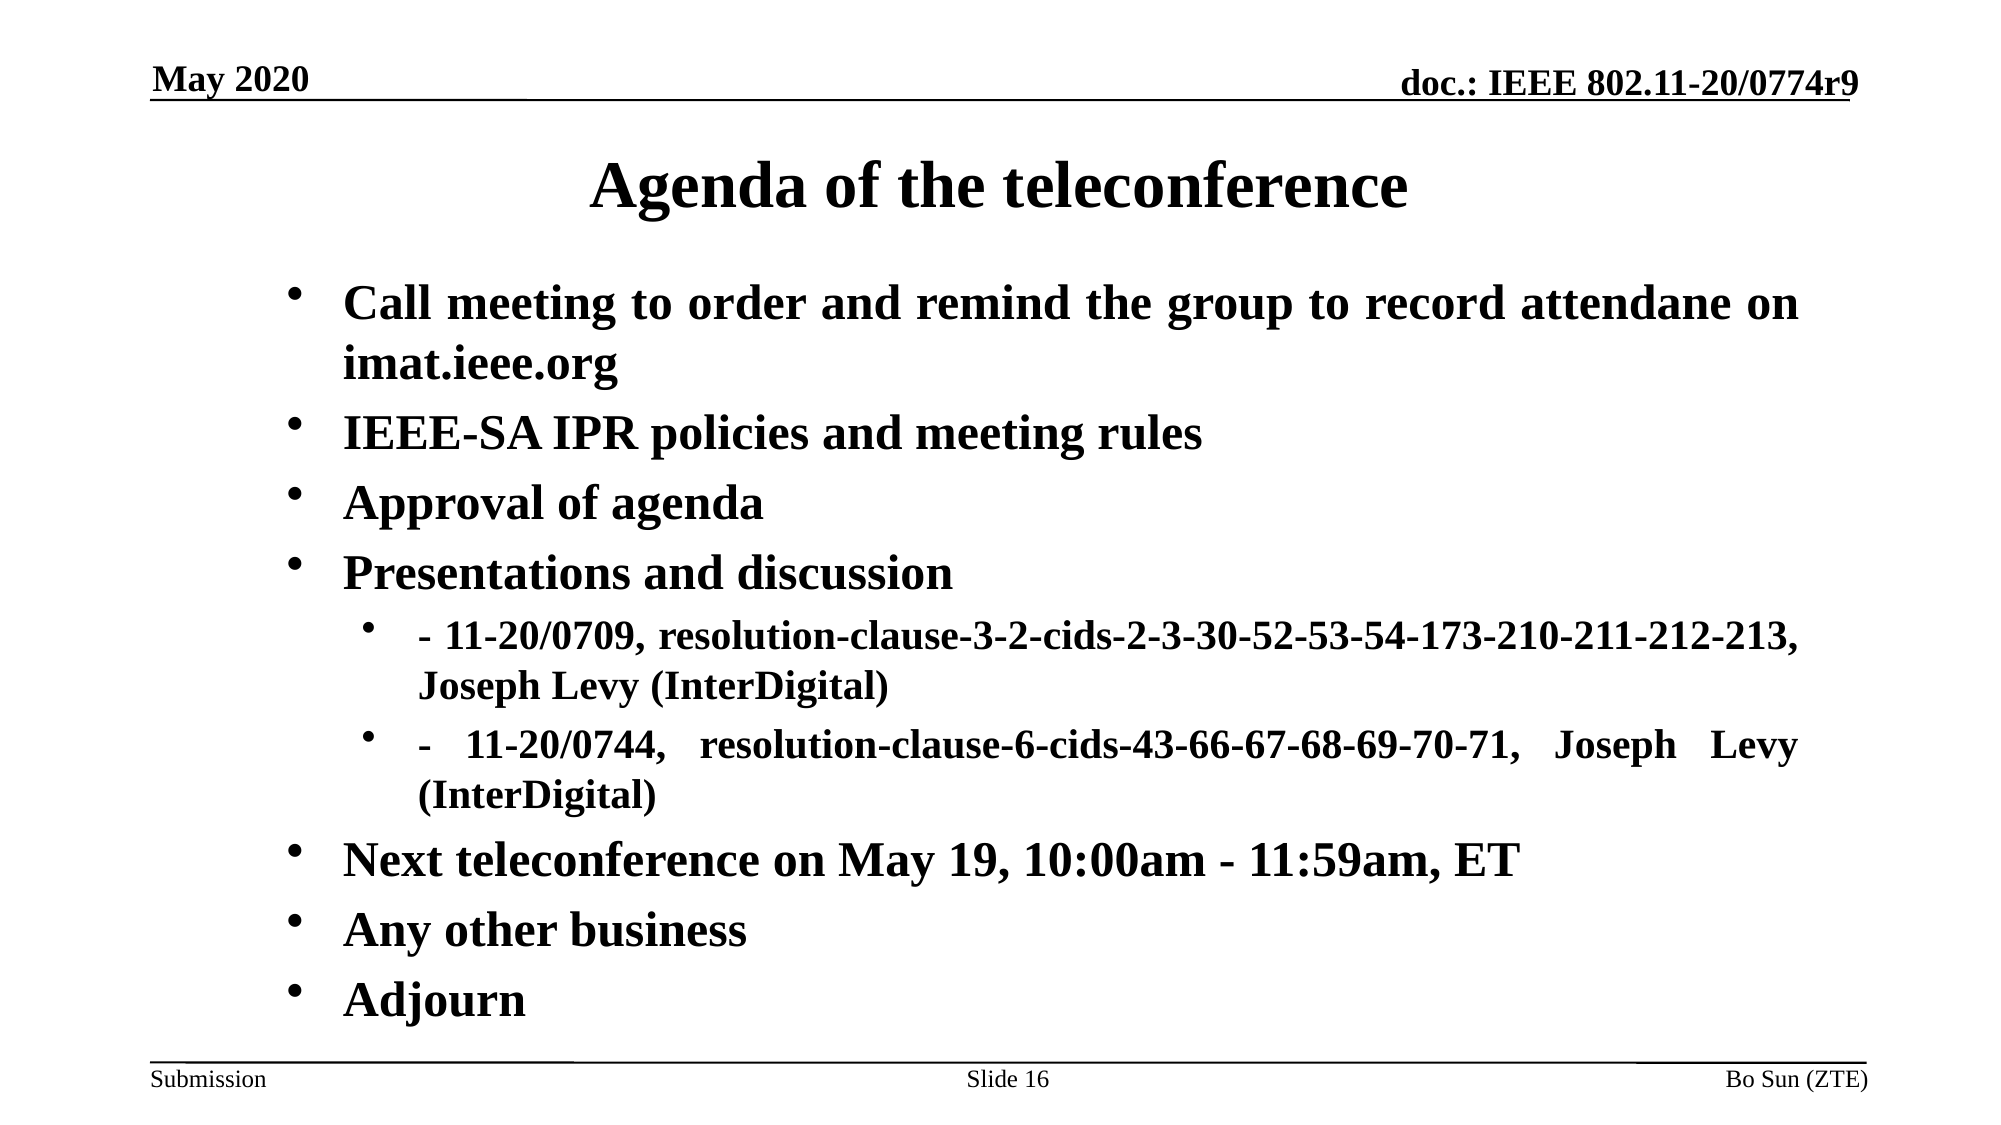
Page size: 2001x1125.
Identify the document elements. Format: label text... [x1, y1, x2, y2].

text_box Call meeting to order and remind the group to record attendane on imat.ieee.org IEEE-SA IPR policies and meeting rules Approval of agenda Presentations and discussion - 11-20/0709, resolution-clause-3-2-cids-2-3-30-52-53-54-173-210-211-212-213, Joseph Levy (InterDigital) - 11-20/0744, resolution-clause-6-cids-43-66-67-68-69-70-71, Joseph Levy (InterDigital) Next teleconference on May 19, 10:00am - 11:59am, ET Any other business Adjourn [271, 261, 1816, 1036]
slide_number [152, 54, 563, 100]
slide_number Slide [949, 1061, 1067, 1123]
text_box Agenda of the teleconference [362, 99, 1638, 261]
footer Bo Sun (ZTE) [1171, 1061, 1869, 1093]
